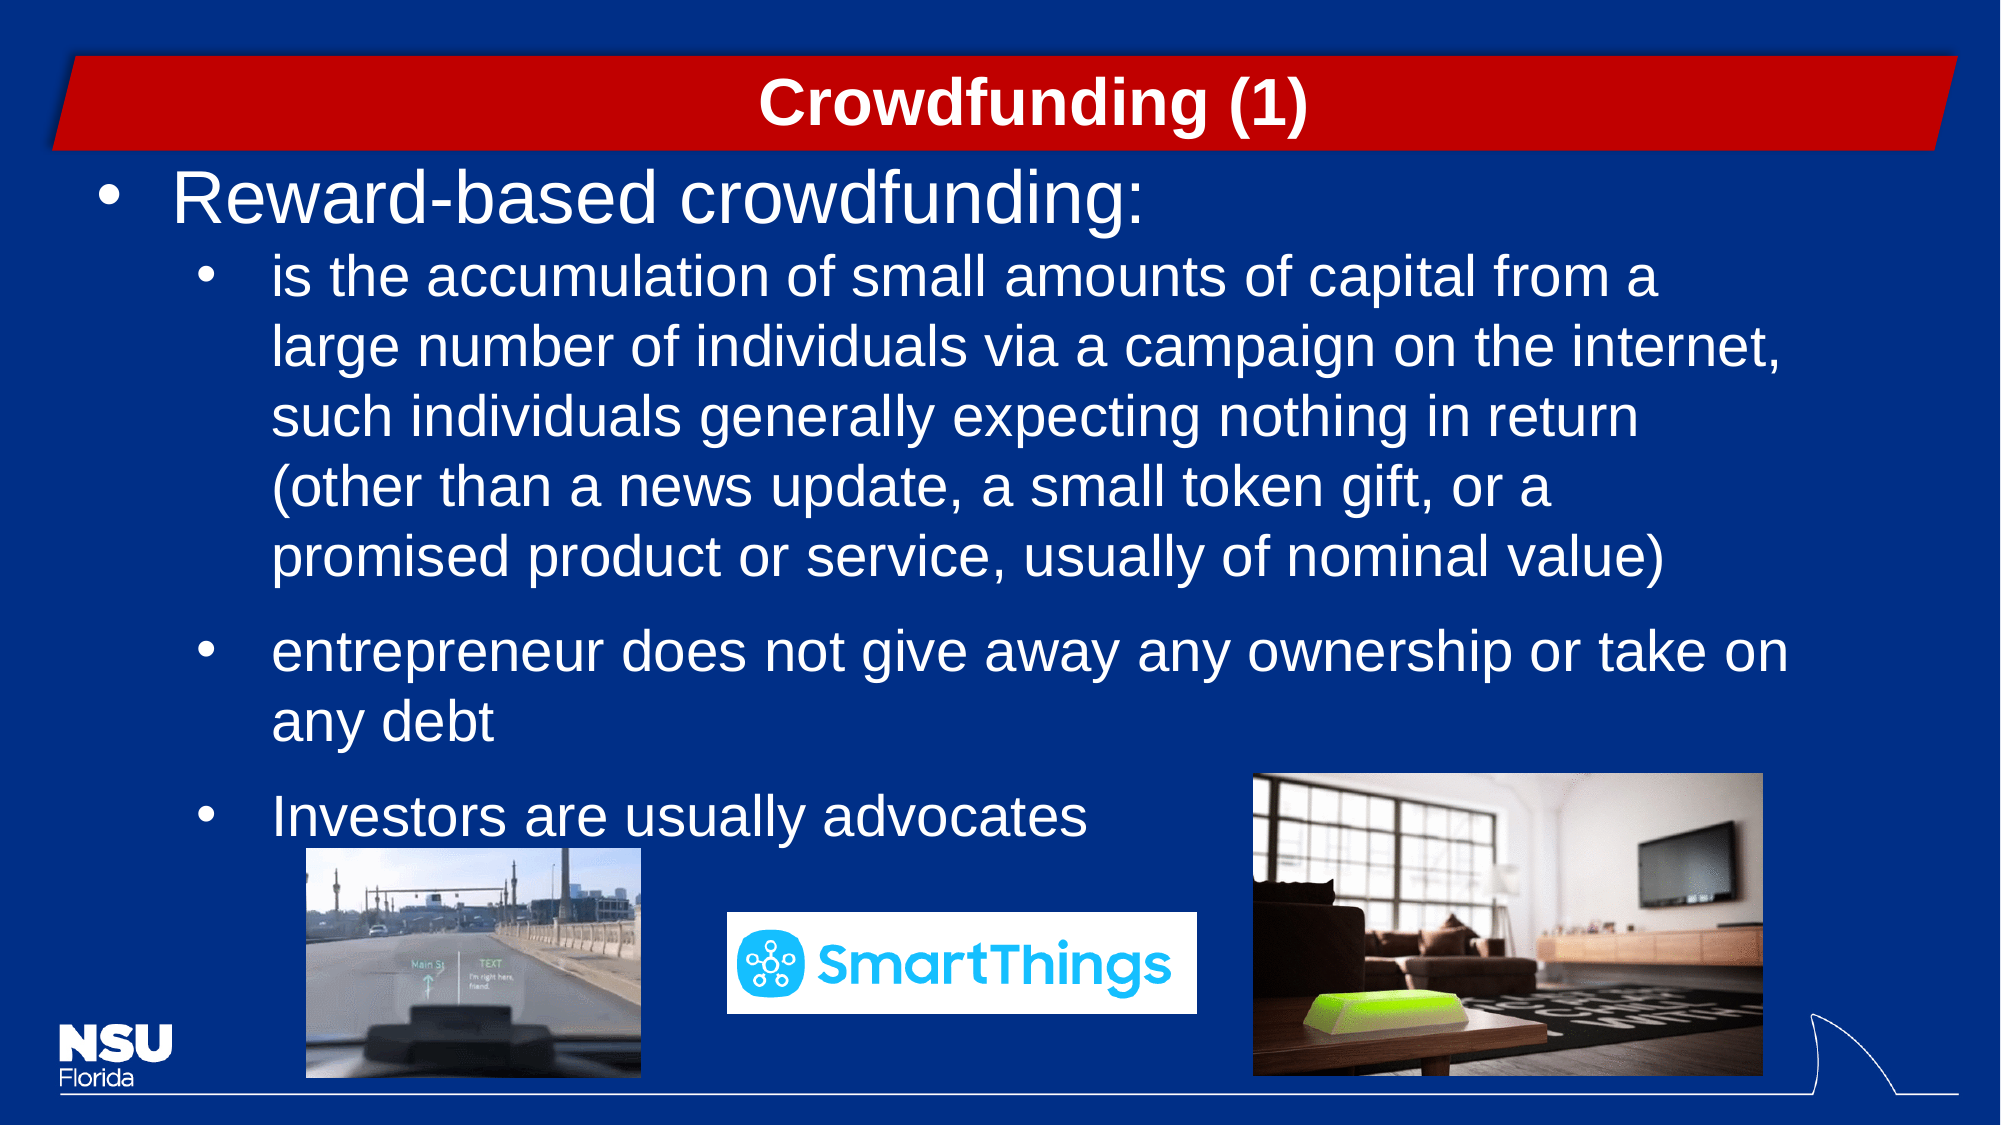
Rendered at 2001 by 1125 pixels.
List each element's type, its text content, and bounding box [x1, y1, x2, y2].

text_box Crowdfunding (1) [81, 49, 1988, 149]
text_box Reward-based crowdfunding: is the accumulation of small amounts of capital from a large number of individuals via a campaign on the internet, such individuals generally expecting nothing in return (other than a news update, a small token gift, or a promised product or service, usually of nominal value) entrepreneur does not give away any ownership or take on any debt Investors are usually advocates [81, 140, 1820, 904]
text_box [50, 54, 81, 152]
picture [0, 0, 2001, 1125]
